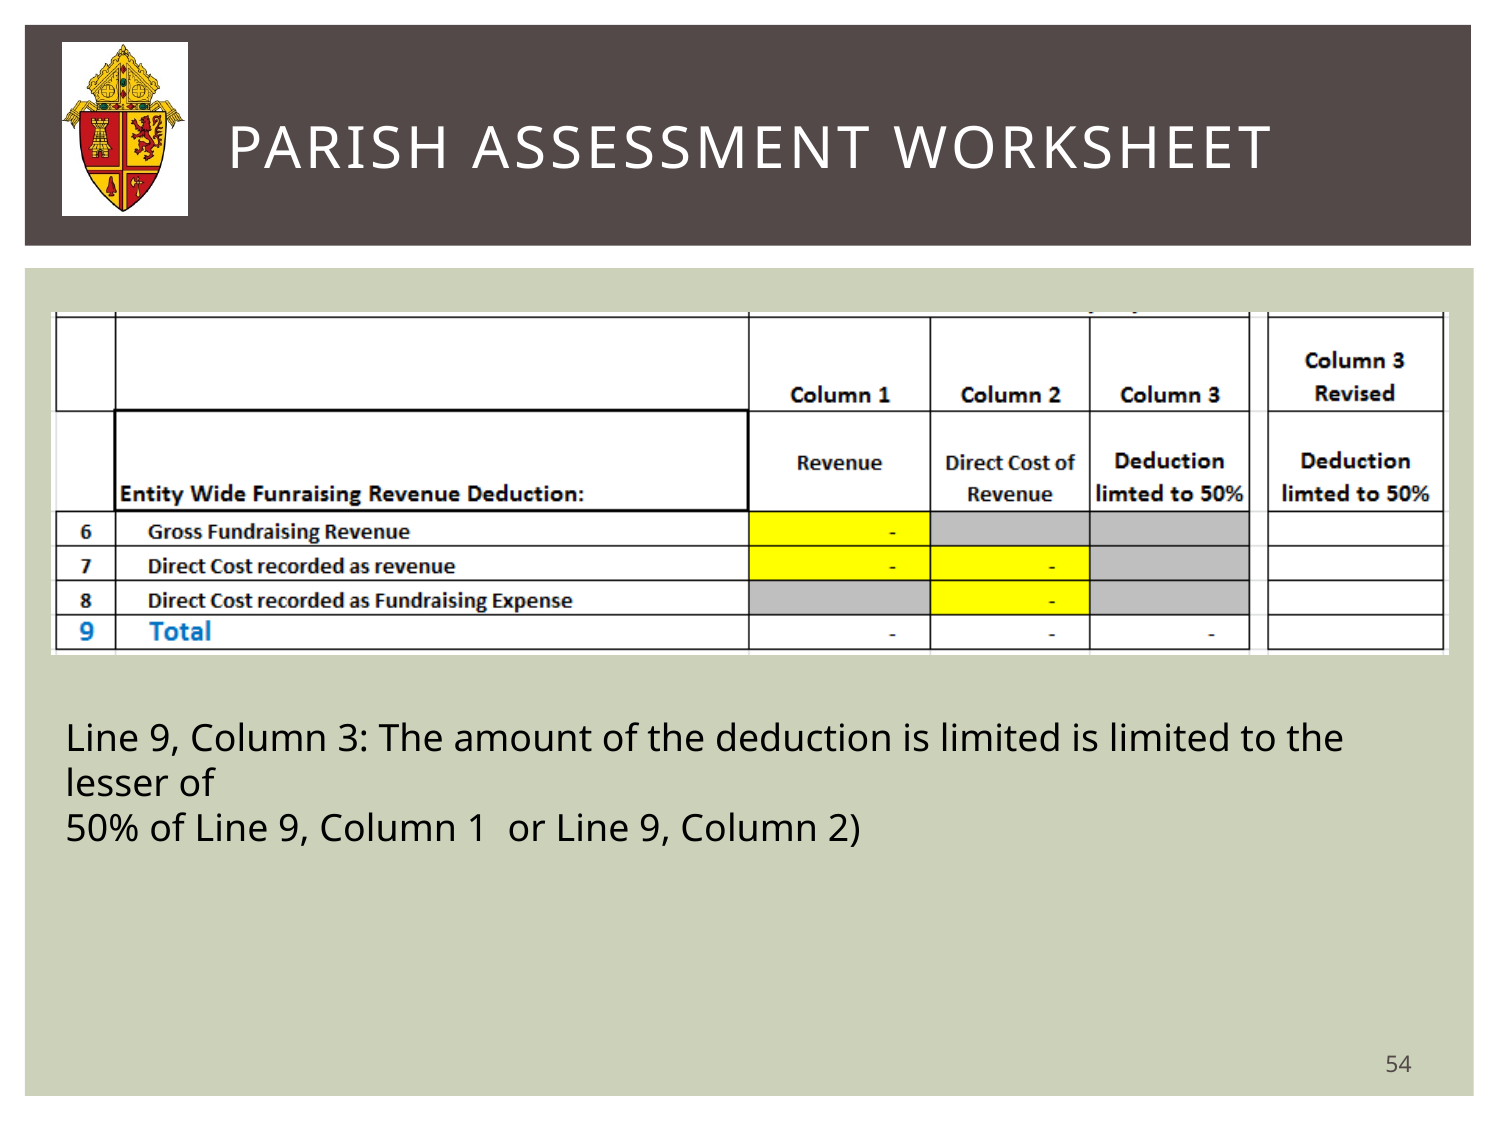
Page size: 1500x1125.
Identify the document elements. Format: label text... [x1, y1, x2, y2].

title Parish Assessment Worksheet [62, 58, 1438, 232]
picture [62, 42, 188, 217]
slide_number 54 [1349, 1041, 1448, 1089]
picture [51, 312, 1449, 655]
text_box Line 9, Column 3: The amount of the deduction is limited is limited to the lesser of 50% of Line 9, Column 1 or Line 9, Column 2) [50, 706, 1450, 857]
